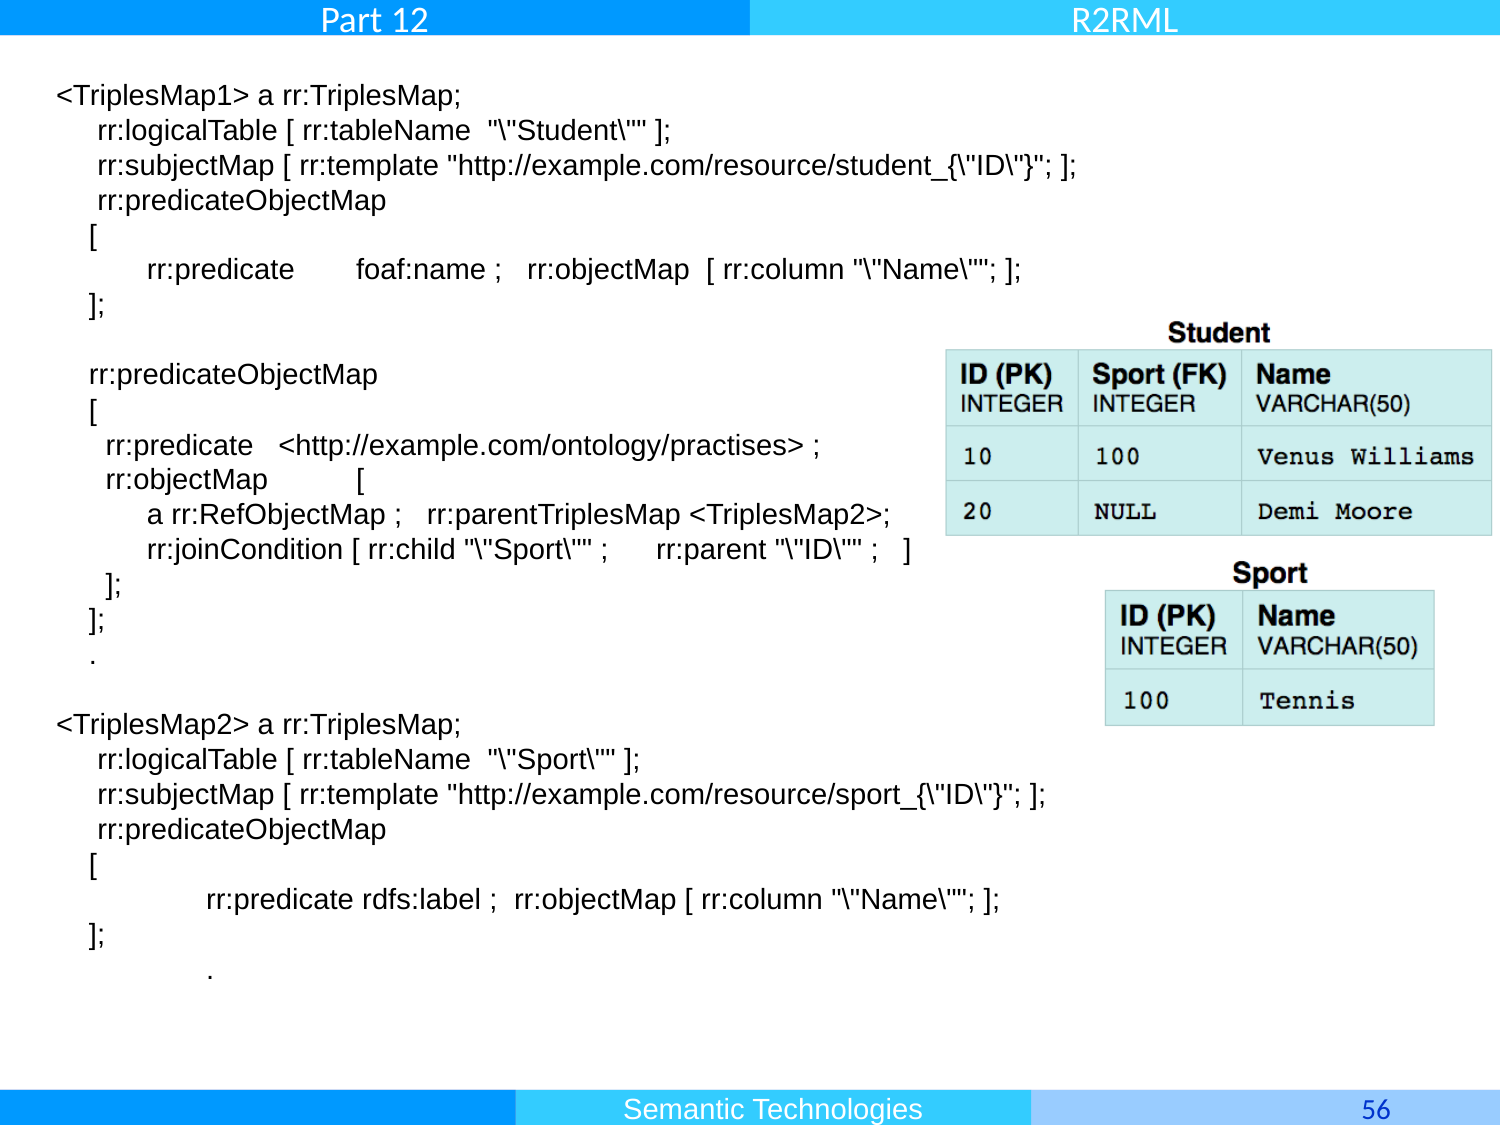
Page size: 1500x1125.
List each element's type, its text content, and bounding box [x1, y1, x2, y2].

text_box <TriplesMap1> a rr:TriplesMap; rr:logicalTable [ rr:tableName "\"Student\"" ]; rr:subjectMap [ rr:template "http://example.com/resource/student_{\"ID\"}"; ]; rr:predicateObjectMap [ rr:predicate foaf:name ; rr:objectMap [ rr:column "\"Name\""; ]; ]; rr:predicateObjectMap [ rr:predicate <http://example.com/ontology/practises> ; rr:objectMap [ a rr:RefObjectMap ; rr:parentTriplesMap <TriplesMap2>; rr:joinCondition [ rr:child "\"Sport\"" ; rr:parent "\"ID\"" ; ] ]; ]; . <TriplesMap2> a rr:TriplesMap; rr:logicalTable [ rr:tableName "\"Sport\"" ]; rr:subjectMap [ rr:template "http://example.com/resource/sport_{\"ID\"}"; ]; rr:predicateObjectMap [ rr:predicate rdfs:label ; rr:objectMap [ rr:column "\"Name\""; ]; ]; . [41, 68, 1457, 993]
picture [939, 309, 1500, 734]
